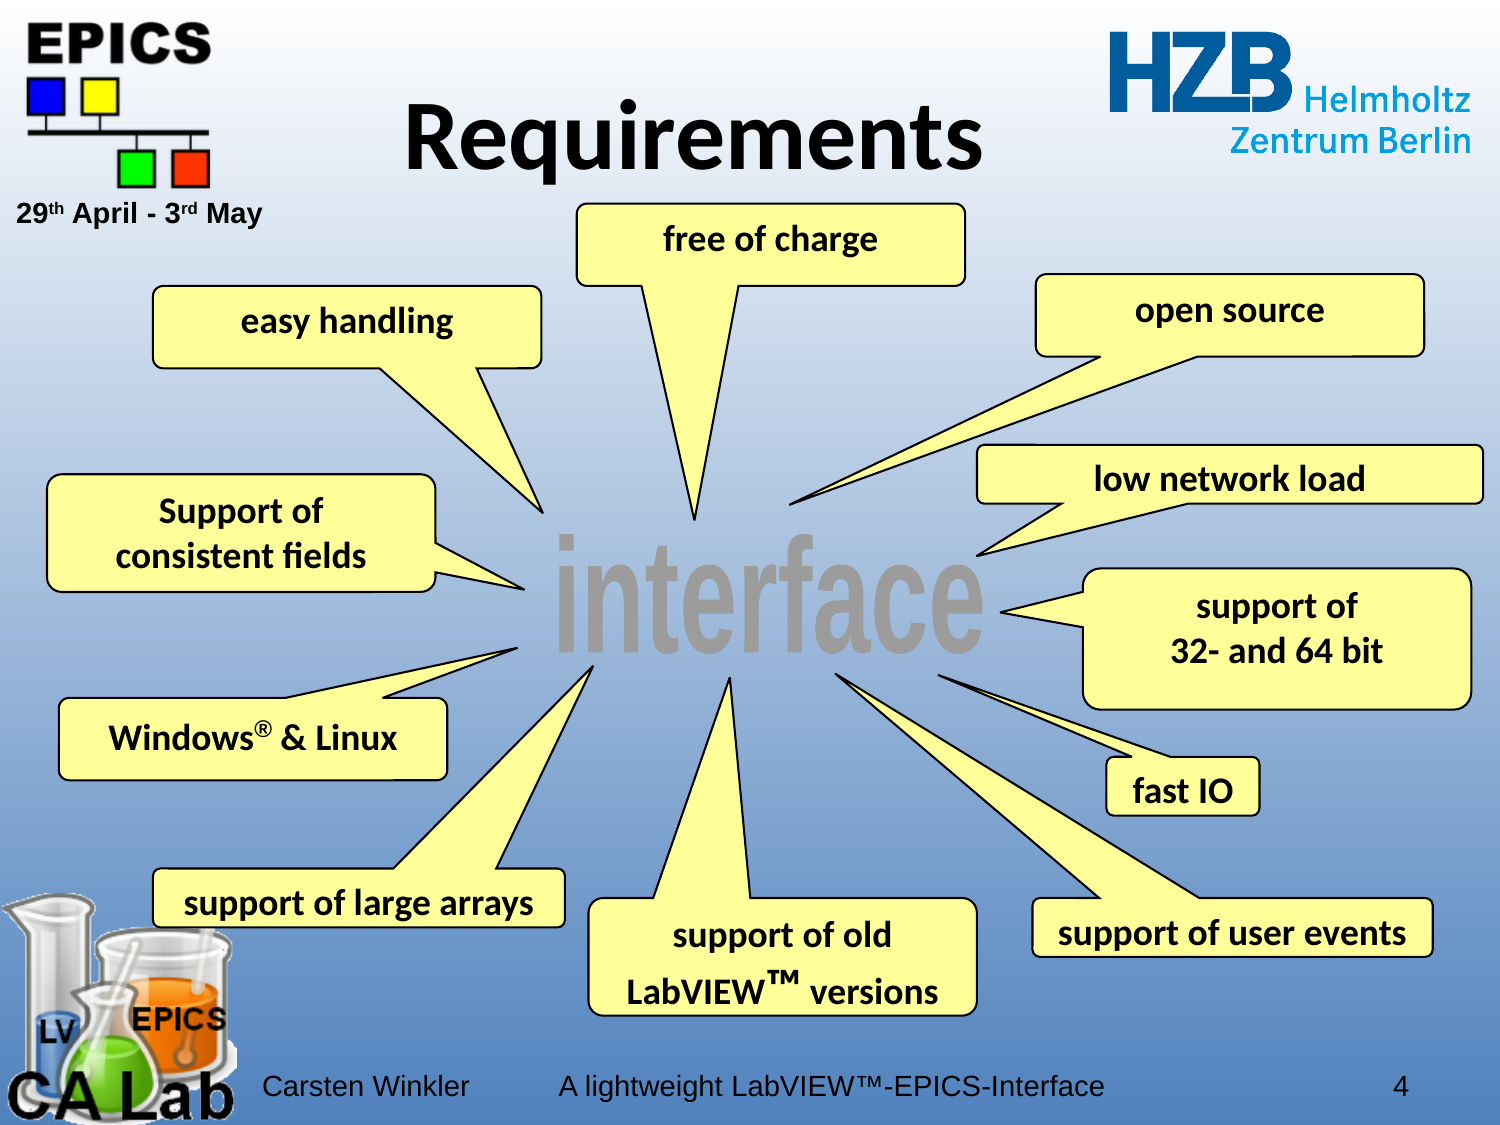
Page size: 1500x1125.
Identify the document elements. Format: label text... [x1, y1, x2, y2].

text_box Carsten Winkler A lightweight LabVIEW™-EPICS-Interface [247, 1059, 1319, 1107]
text_box free of charge [576, 203, 966, 521]
text_box Windows® & Linux [58, 647, 518, 781]
picture [2, 893, 237, 1125]
text_box easy handling [152, 285, 543, 514]
picture [17, 5, 224, 212]
picture [17, 206, 27, 212]
text_box support of old LabVIEW™ versions [588, 677, 977, 1016]
text_box Requirements [294, 23, 1095, 236]
text_box low network load [976, 444, 1484, 557]
picture [1051, 0, 1500, 212]
text_box fast IO [937, 674, 1260, 816]
text_box support of large arrays [152, 665, 594, 928]
text_box Support of consistent fields [47, 474, 525, 592]
text_box 4 [1330, 1059, 1425, 1107]
text_box open source [789, 274, 1425, 505]
text_box support of user events [835, 673, 1433, 957]
text_box support of 32- and 64 bit [1000, 568, 1472, 710]
